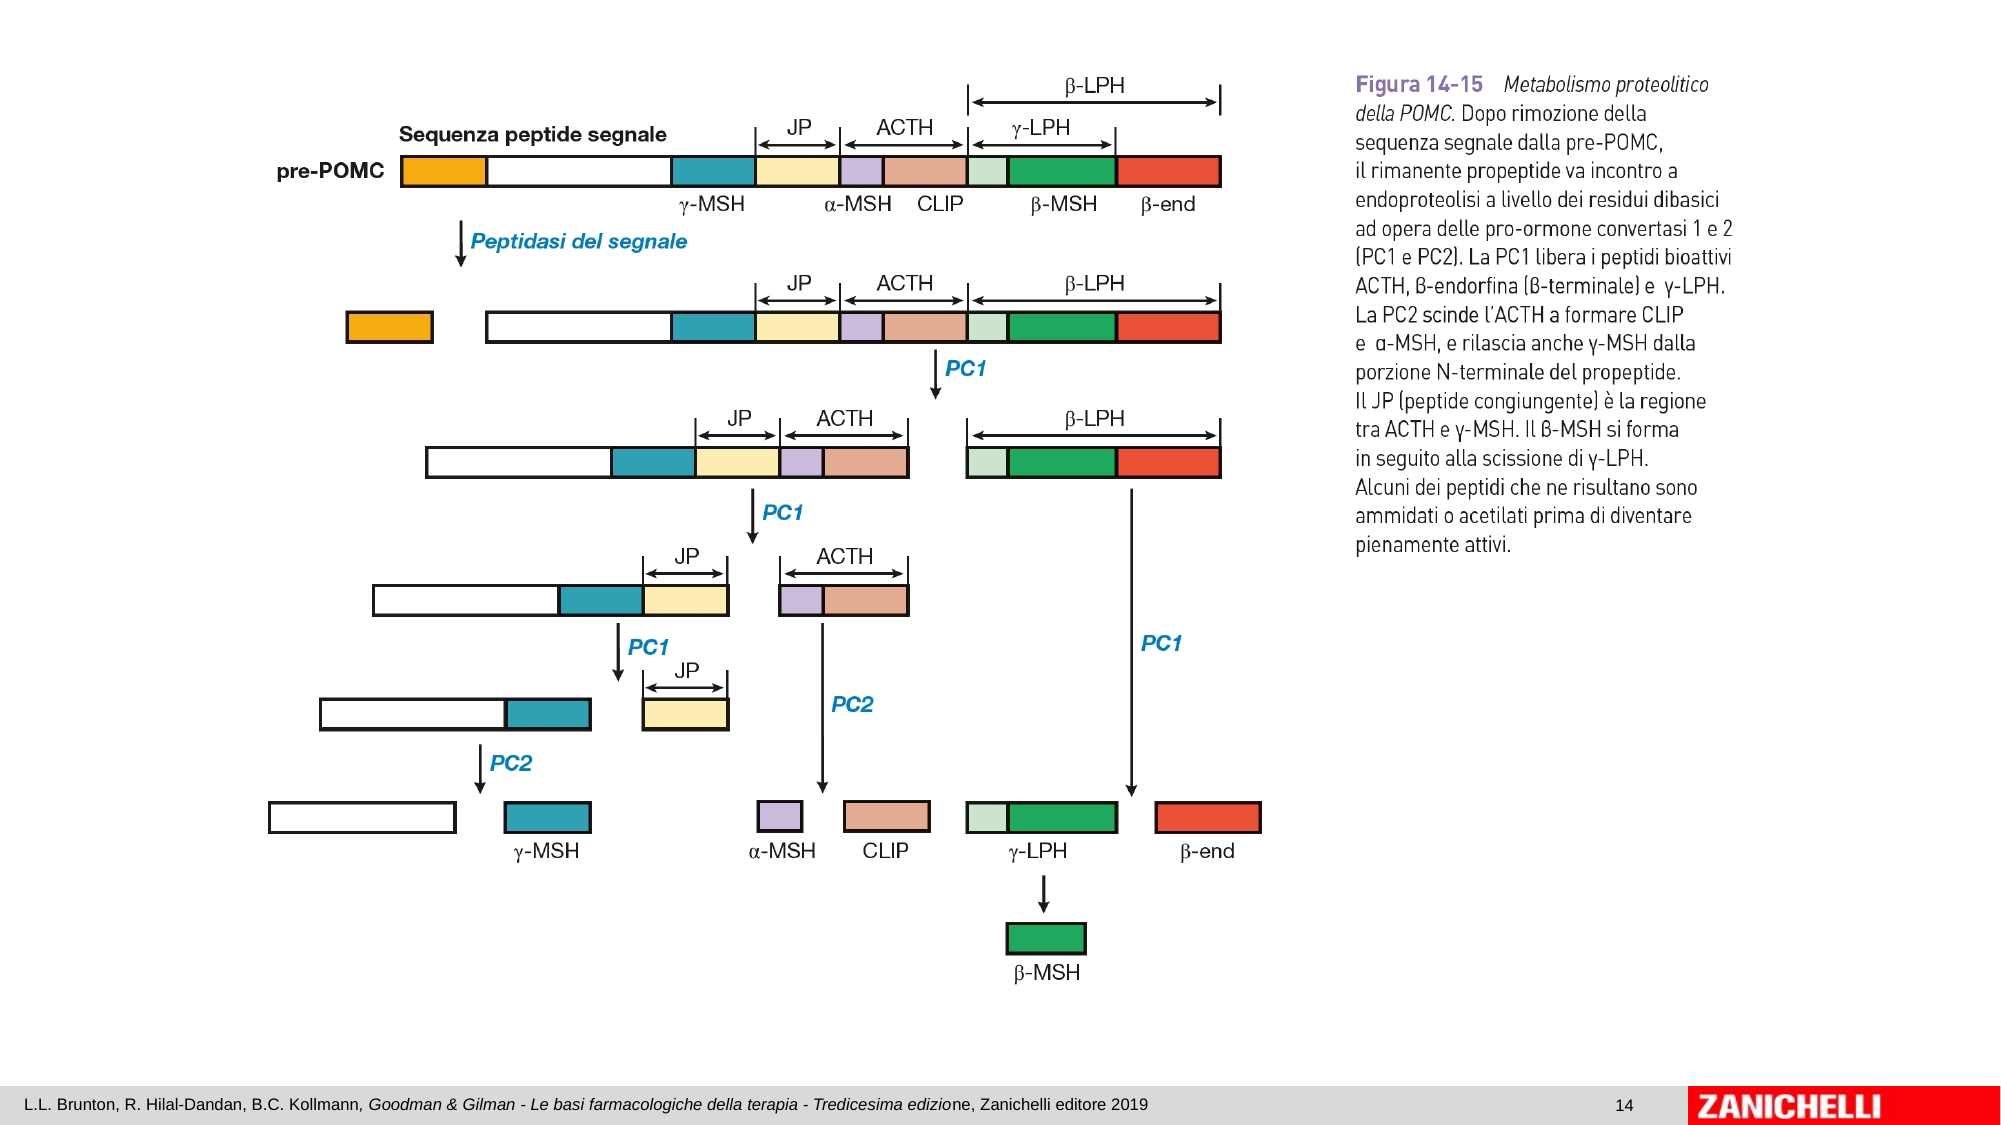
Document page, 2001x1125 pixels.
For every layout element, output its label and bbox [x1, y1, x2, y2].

picture [1688, 1086, 2001, 1125]
picture [266, 73, 1732, 989]
